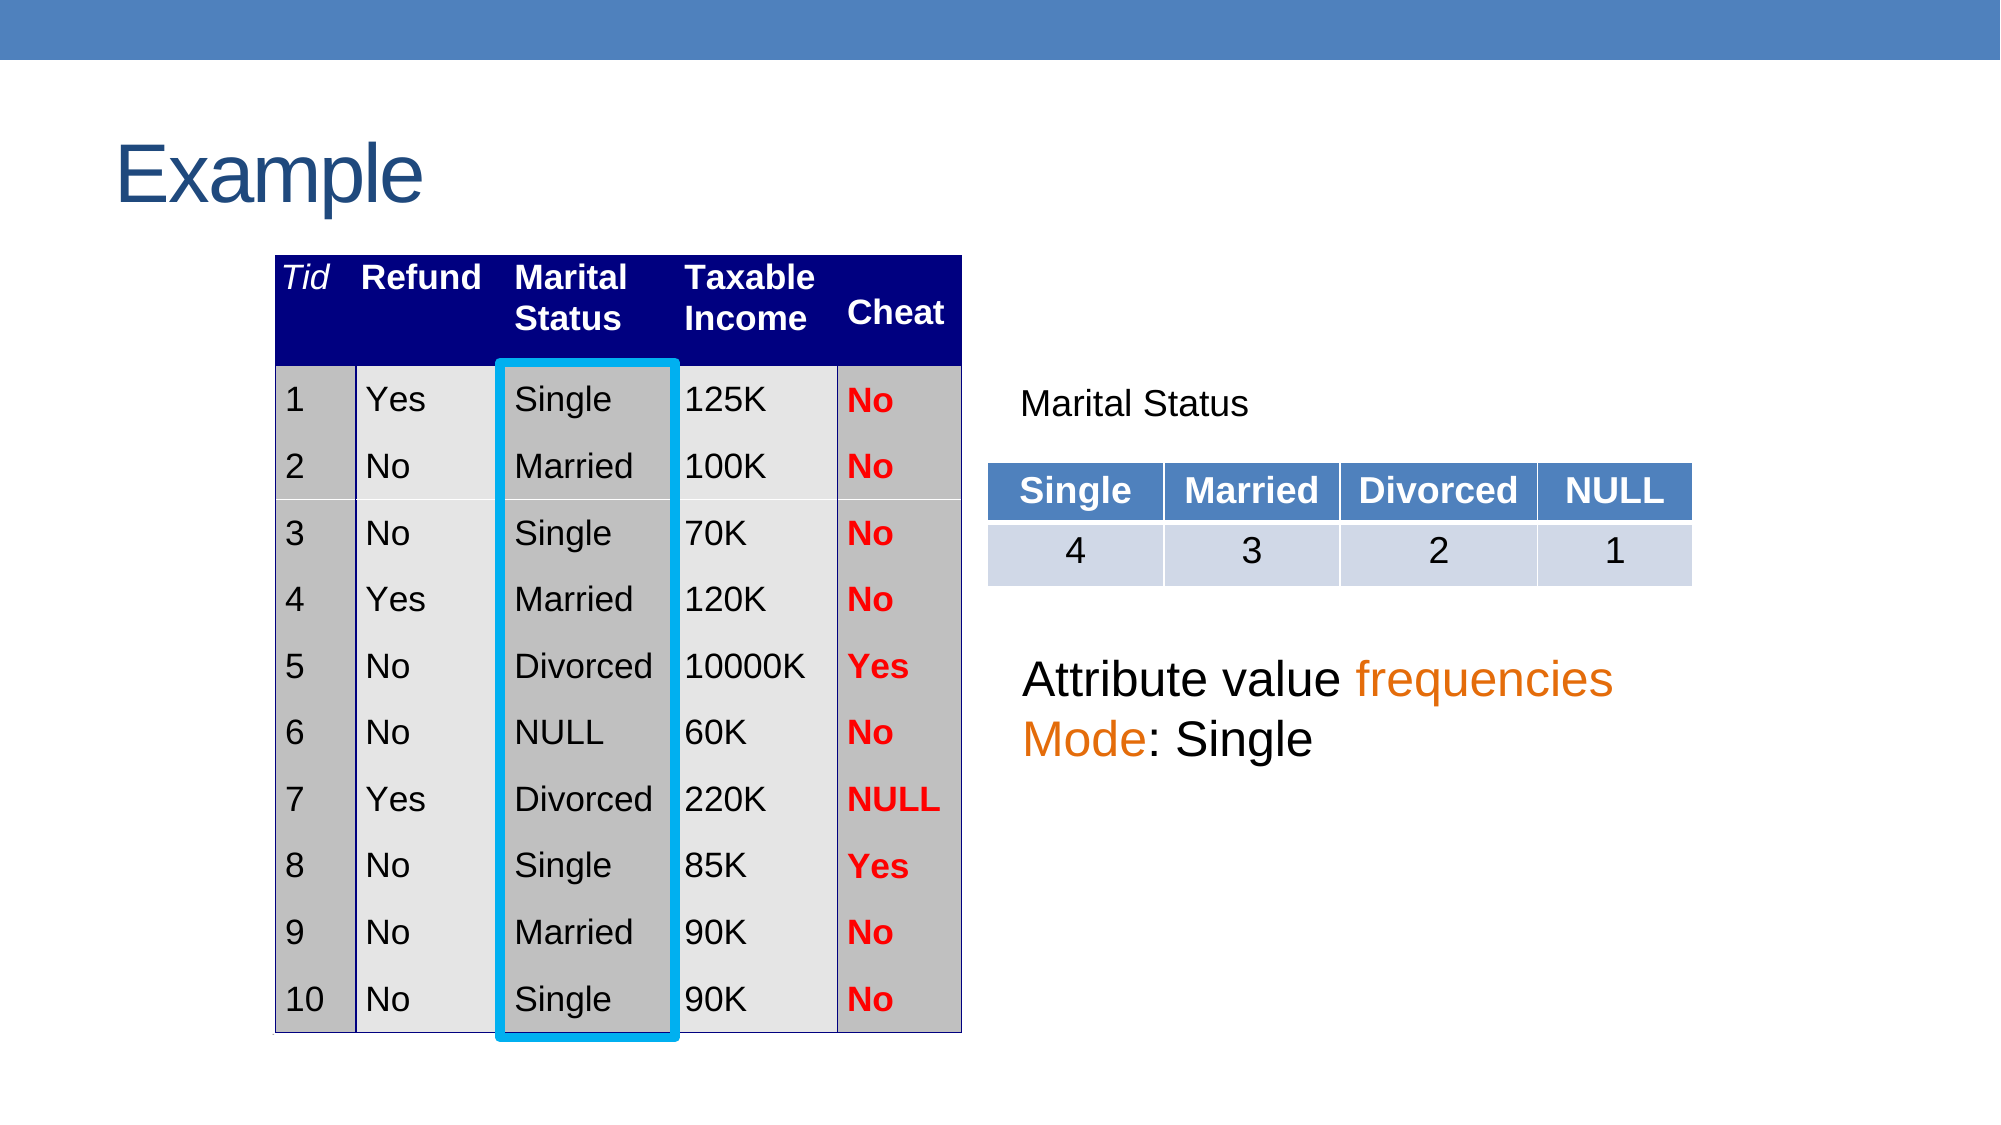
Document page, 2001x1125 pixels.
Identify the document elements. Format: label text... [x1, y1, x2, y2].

table_cell 4 [1021, 525, 1163, 586]
table_cell 3 [1165, 525, 1339, 586]
table_header Married [1165, 463, 1339, 520]
table_cell 1 [1538, 525, 1692, 586]
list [262, 255, 1013, 1056]
table_header Single [1021, 463, 1163, 520]
table_header NULL [1538, 463, 1692, 520]
text_box Attribute value frequencies Mode: Single [1021, 639, 1629, 775]
title Example [99, 87, 1900, 250]
table_cell 2 [1341, 525, 1537, 586]
text_box Marital Status [1021, 371, 1265, 432]
table_header Divorced [1341, 463, 1537, 520]
